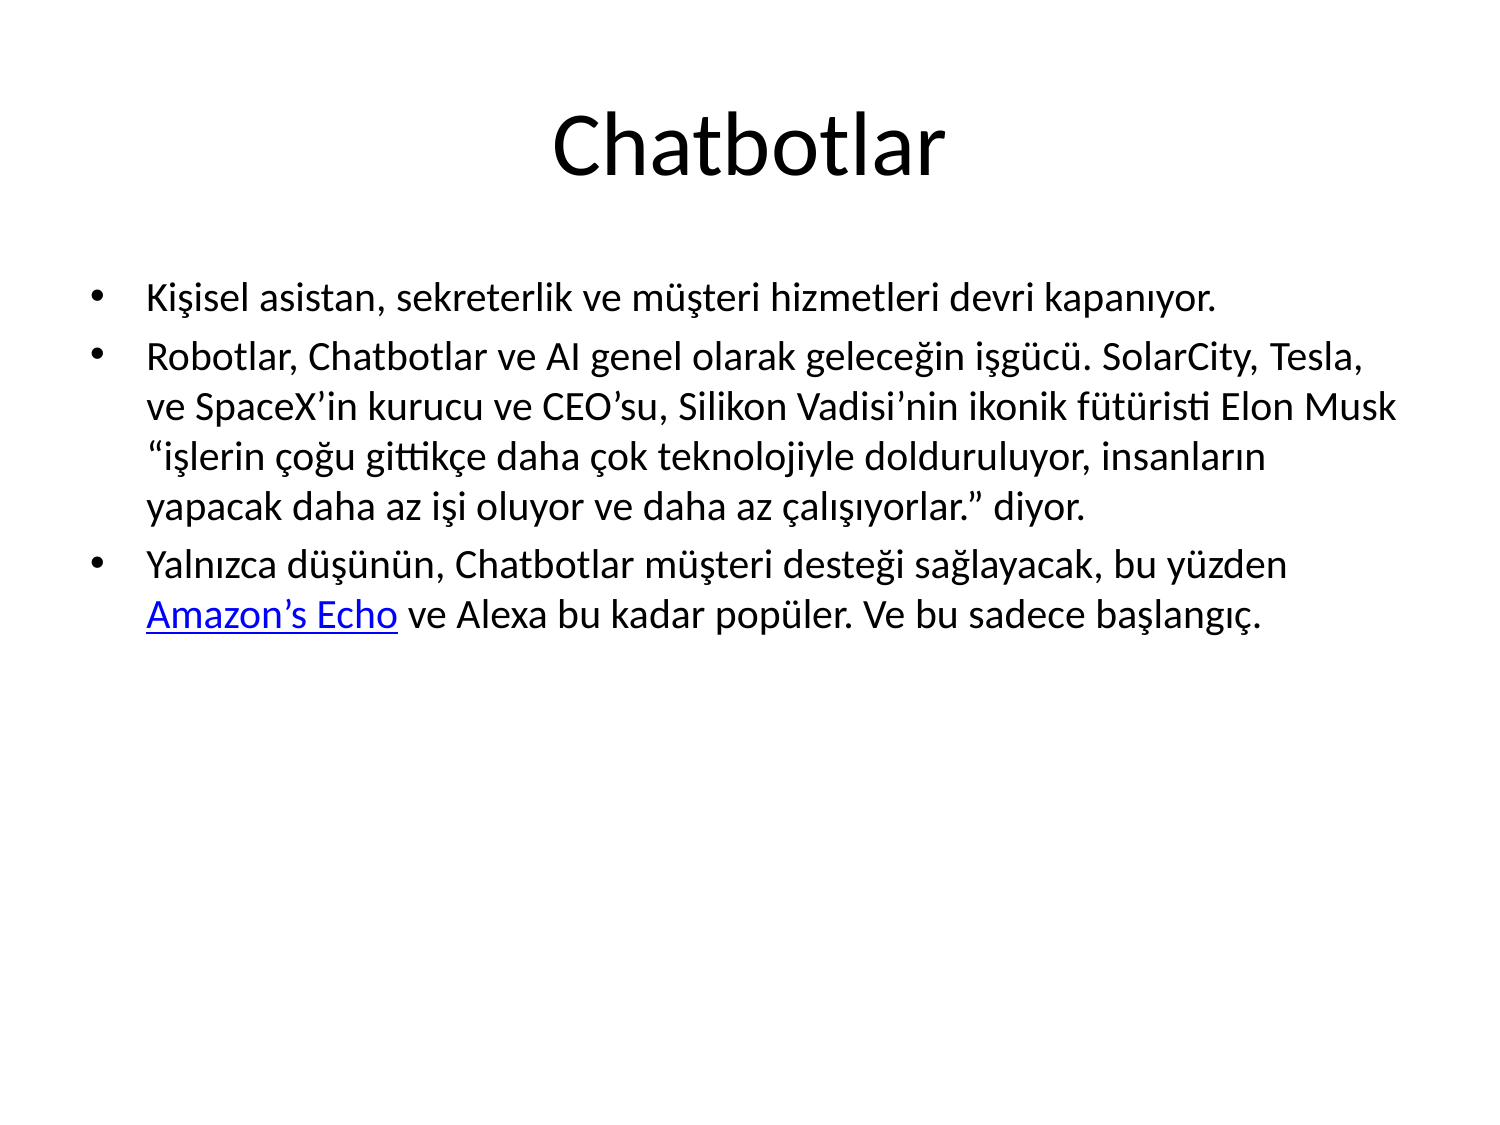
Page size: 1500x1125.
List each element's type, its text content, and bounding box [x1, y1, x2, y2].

title Chatbotlar [75, 45, 1425, 233]
list Kişisel asistan, sekreterlik ve müşteri hizmetleri devri kapanıyor. Robotlar, Chatbotlar ve AI genel olarak geleceğin işgücü. SolarCity, Tesla, ve SpaceX’in kurucu ve CEO’su, Silikon Vadisi’nin ikonik fütüristi Elon Musk “işlerin çoğu gittikçe daha çok teknolojiyle dolduruluyor, insanların yapacak daha az işi oluyor ve daha az çalışıyorlar.” diyor. Yalnızca düşünün, Chatbotlar müşteri desteği sağlayacak, bu yüzden Amazon’s Echo ve Alexa bu kadar popüler. Ve bu sadece başlangıç. [75, 262, 1425, 1005]
